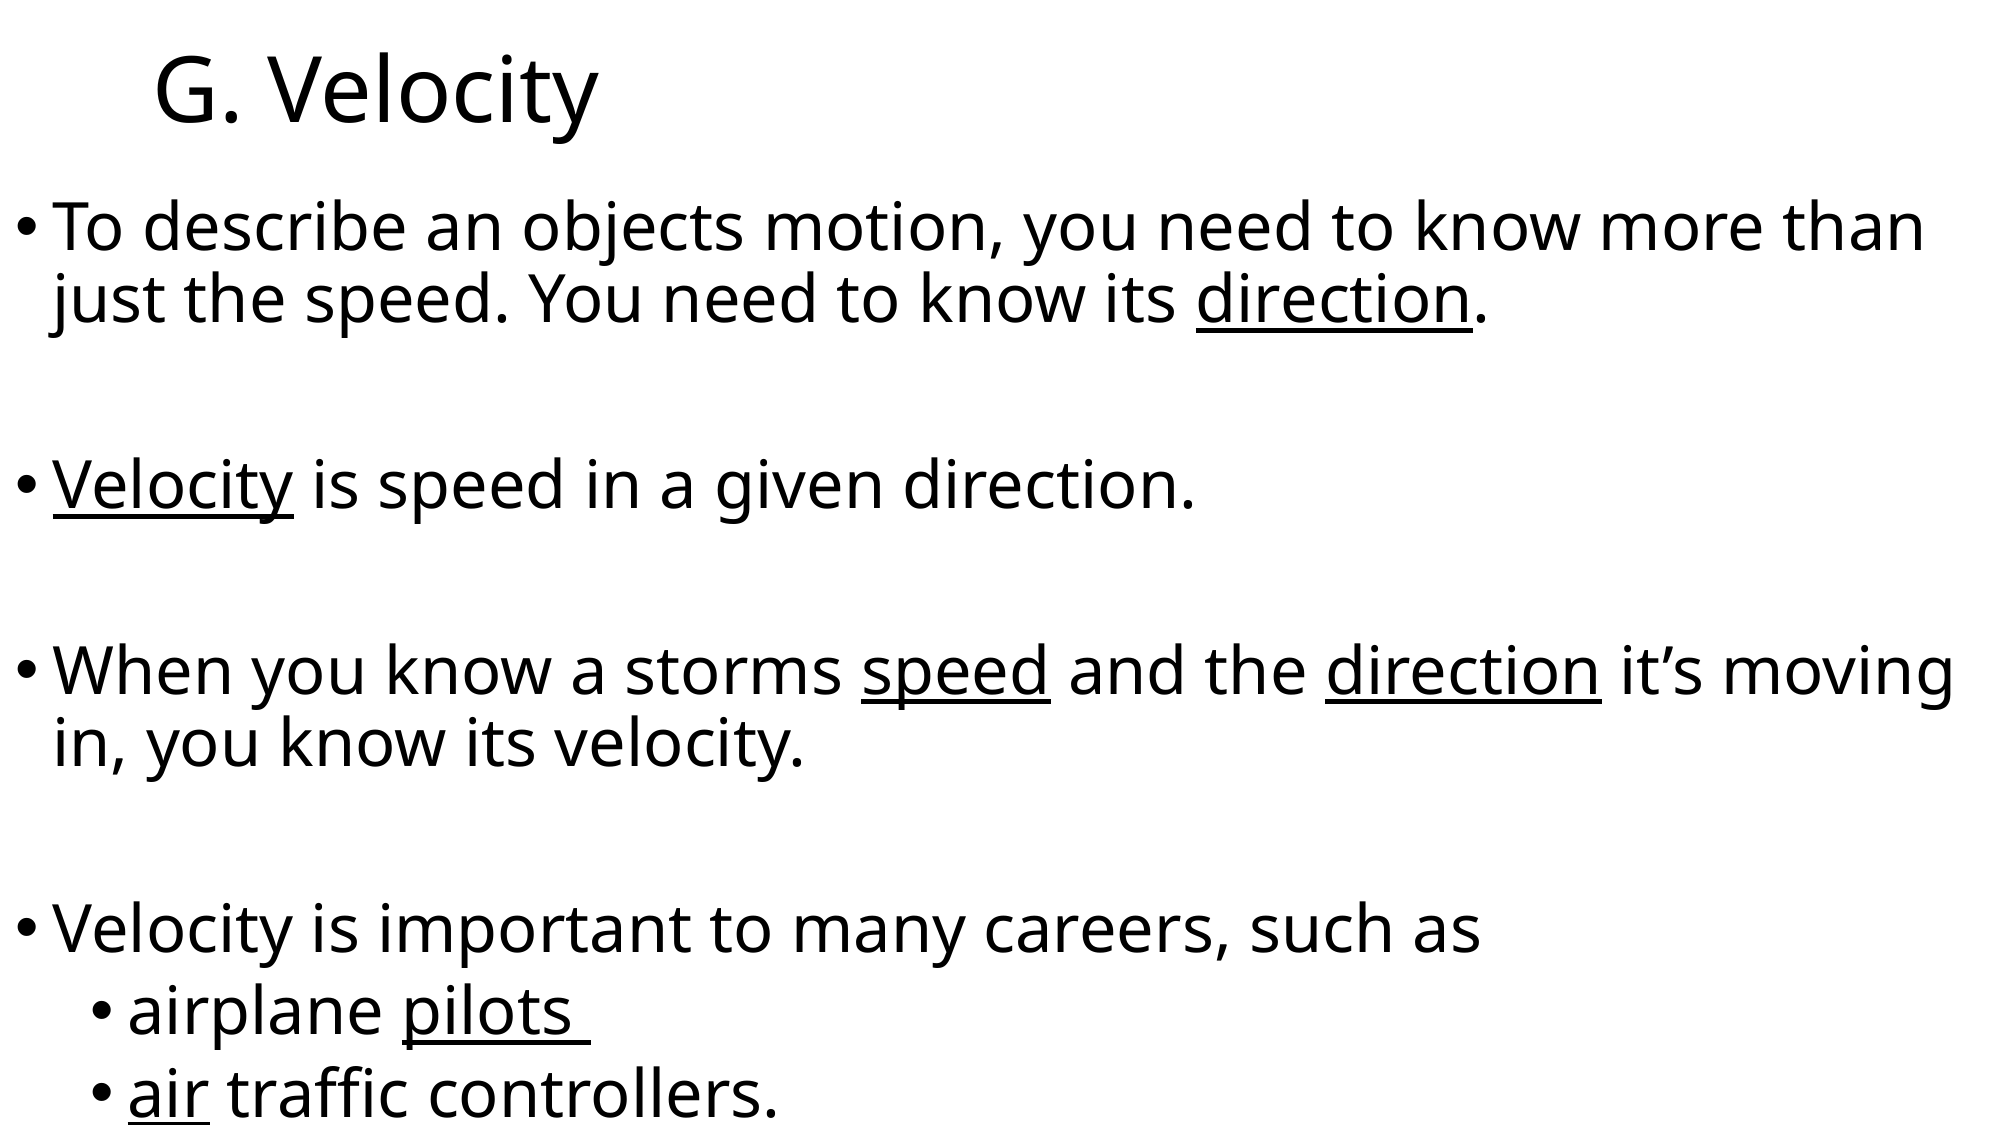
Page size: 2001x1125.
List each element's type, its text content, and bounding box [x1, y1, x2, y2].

title G. Velocity [137, 0, 1863, 185]
list To describe an objects motion, you need to know more than just the speed. You need to know its direction. Velocity is speed in a given direction. When you know a storms speed and the direction it’s moving in, you know its velocity. Velocity is important to many careers, such as airplane pilots air traffic controllers. [0, 185, 2000, 1125]
